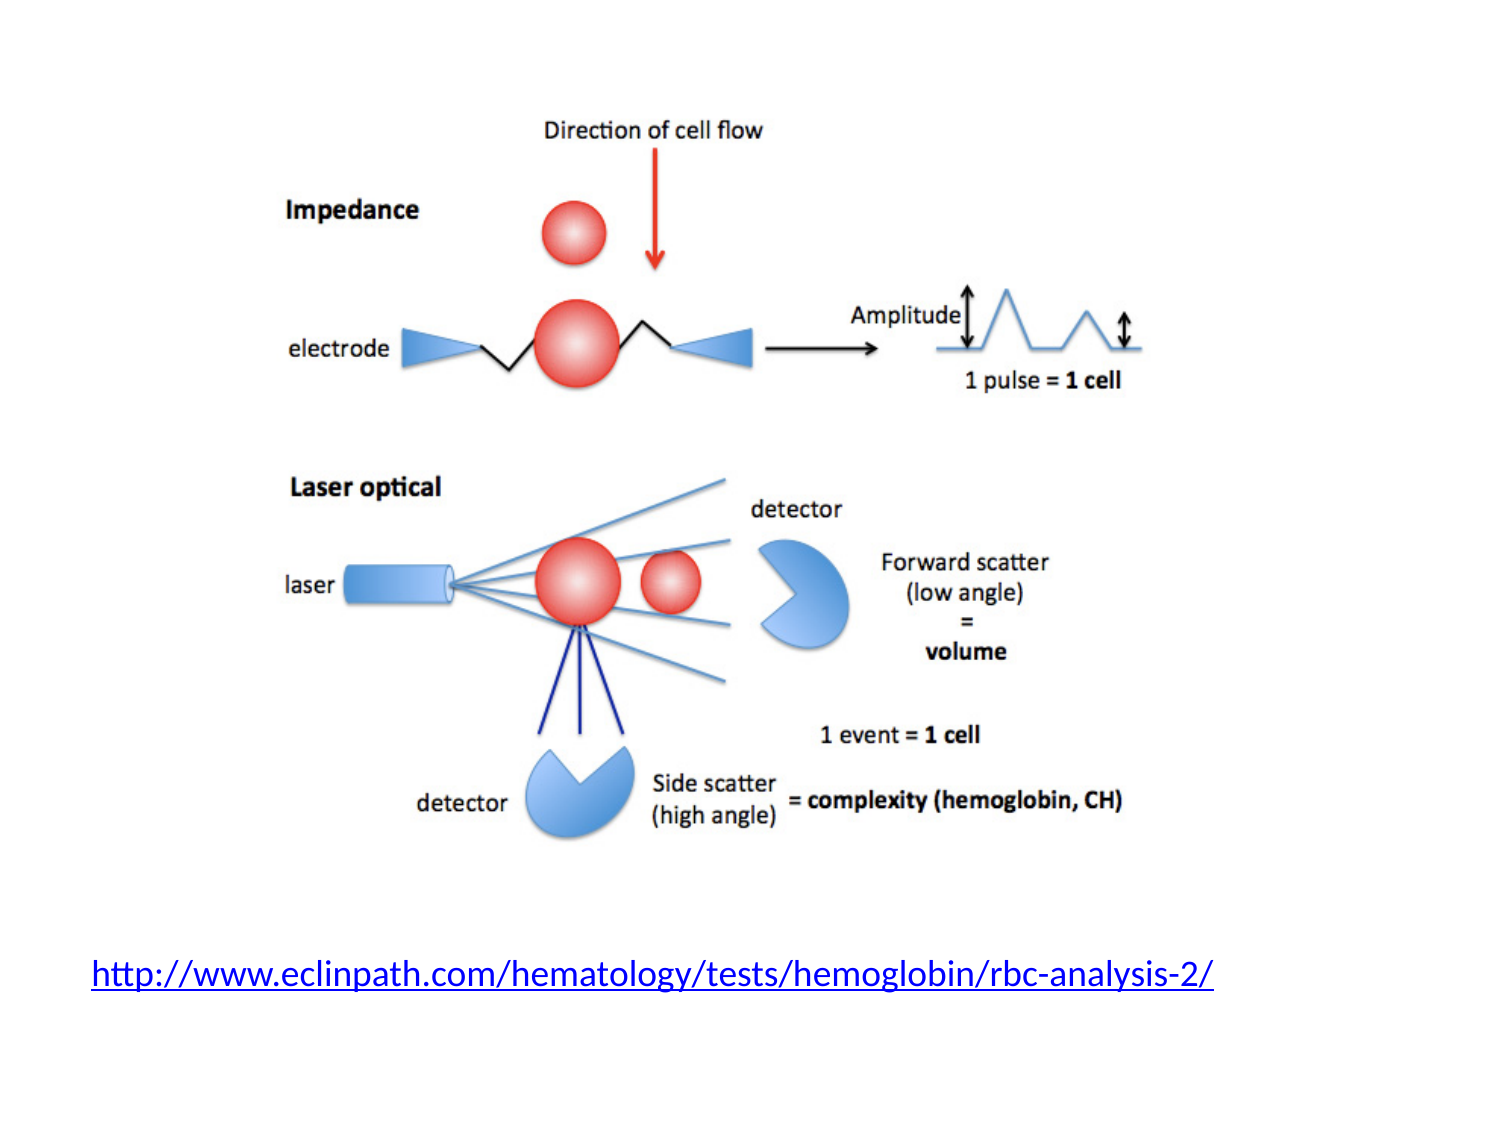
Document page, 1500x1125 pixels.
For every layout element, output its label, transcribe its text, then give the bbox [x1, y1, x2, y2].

picture [265, 107, 1164, 858]
text_box http://www.eclinpath.com/hematology/tests/hemoglobin/rbc-analysis-2/ [76, 941, 1282, 1002]
